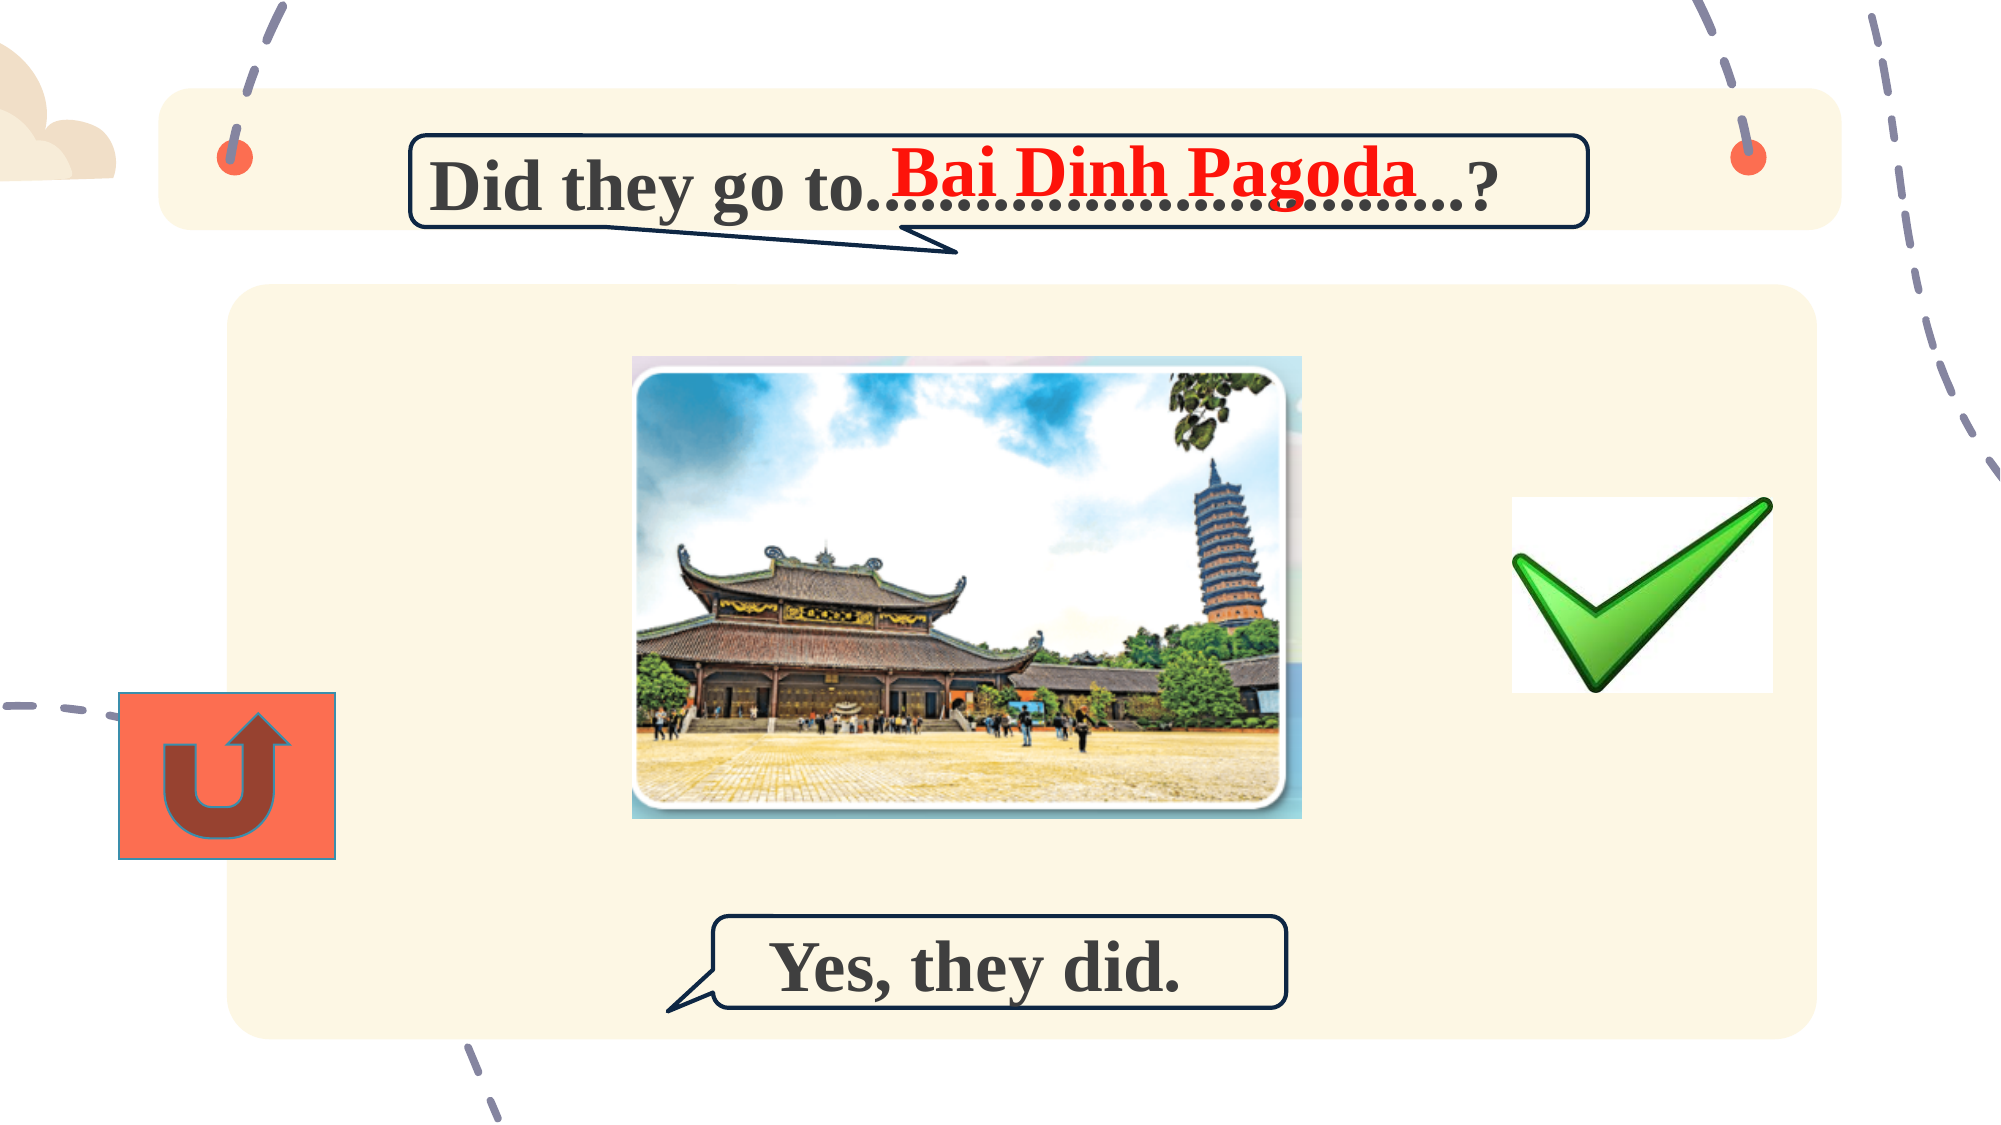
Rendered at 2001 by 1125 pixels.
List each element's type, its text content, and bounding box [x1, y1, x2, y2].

text_box [118, 692, 336, 860]
text_box Bai Dinh Pagoda [867, 115, 1444, 218]
text_box [226, 284, 1817, 1040]
picture [1512, 497, 1773, 693]
picture [632, 356, 1302, 819]
text_box Yes, they did. [667, 916, 1287, 1012]
text_box Did they go to.................................? [410, 135, 1588, 253]
